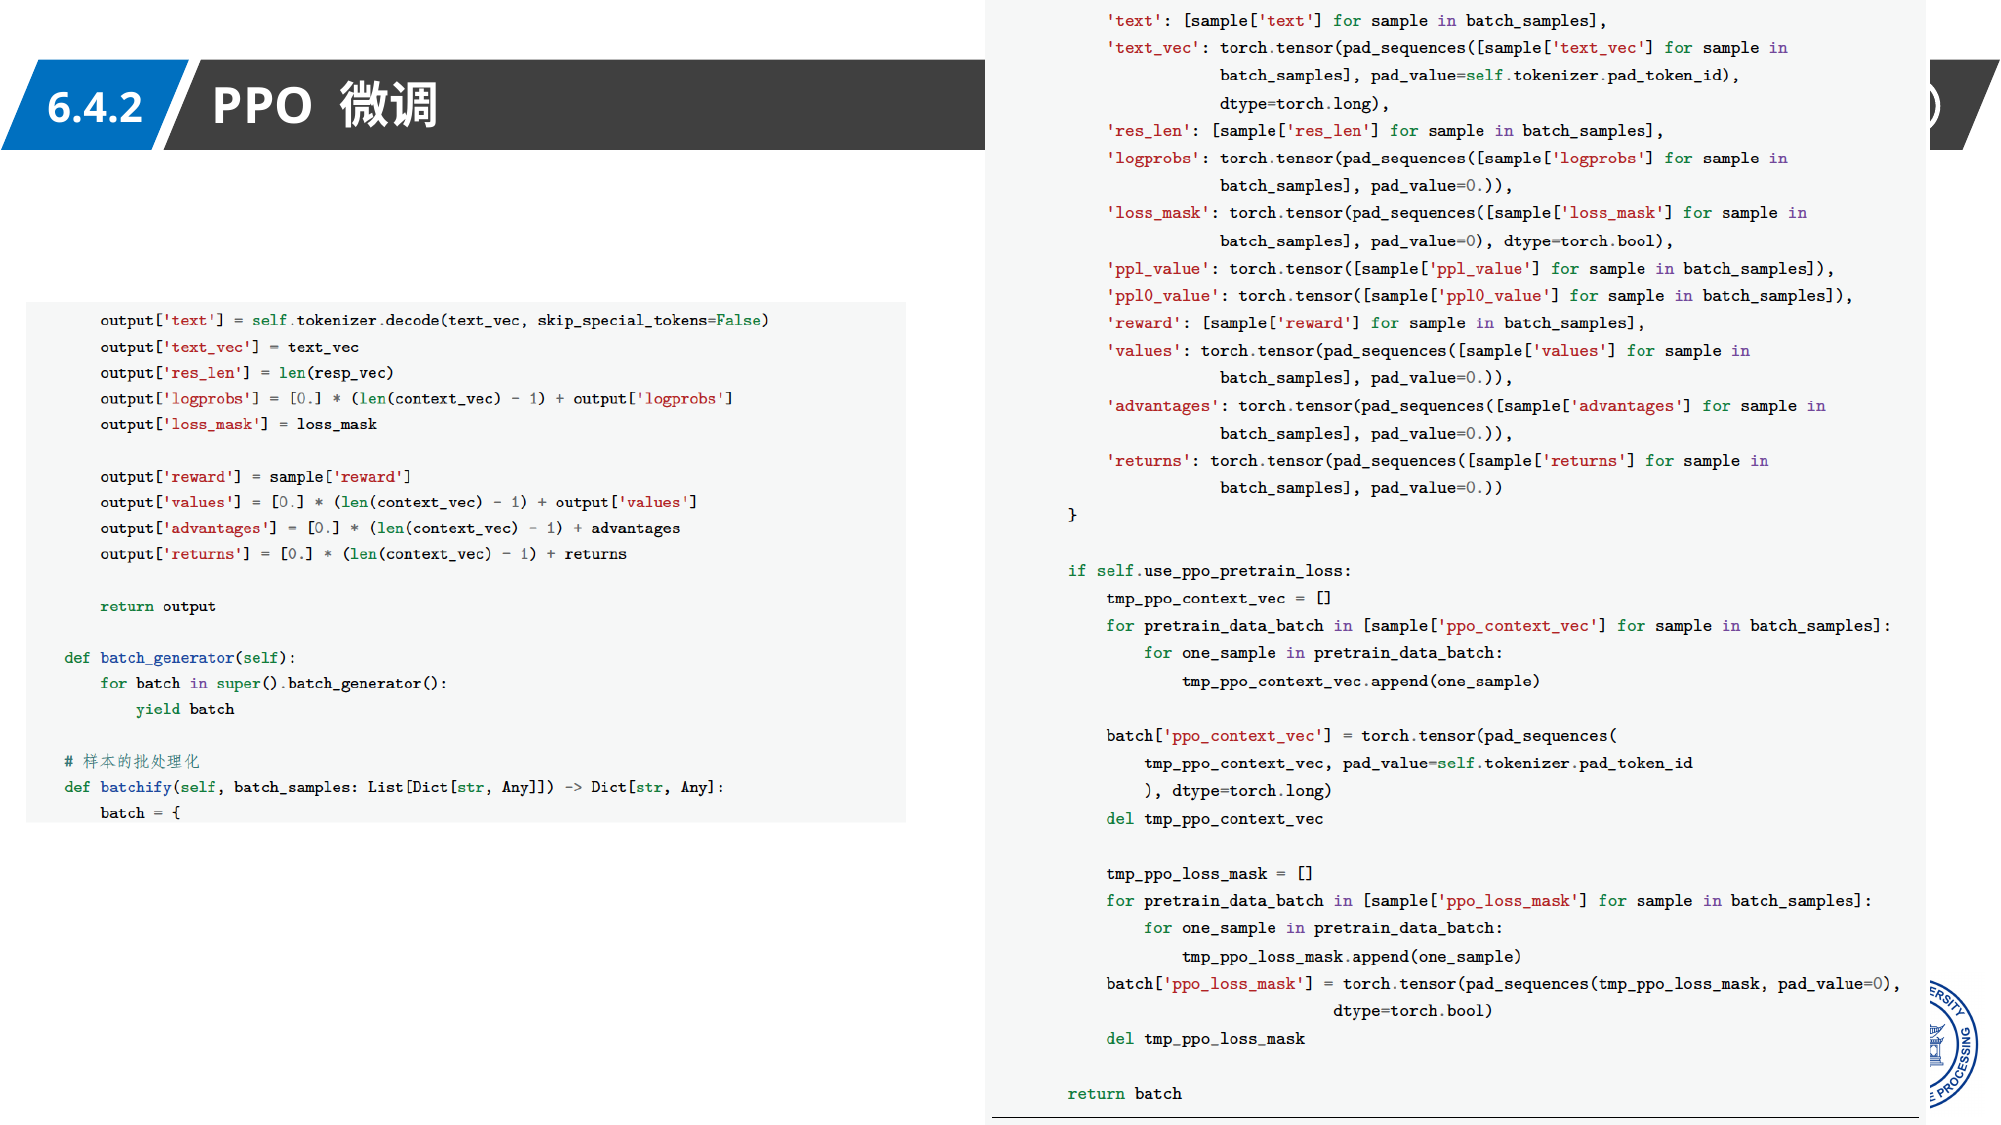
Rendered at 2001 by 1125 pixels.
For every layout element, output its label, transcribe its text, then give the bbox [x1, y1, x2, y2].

text_box [32, 59, 189, 120]
text_box [163, 59, 980, 150]
text_box 6.4.2 [26, 73, 164, 138]
picture [26, 301, 907, 823]
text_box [1934, 78, 1939, 134]
text_box [1934, 59, 2000, 150]
picture [985, 0, 1985, 1125]
text_box [1, 89, 157, 150]
text_box PPO 微调 [196, 66, 455, 142]
